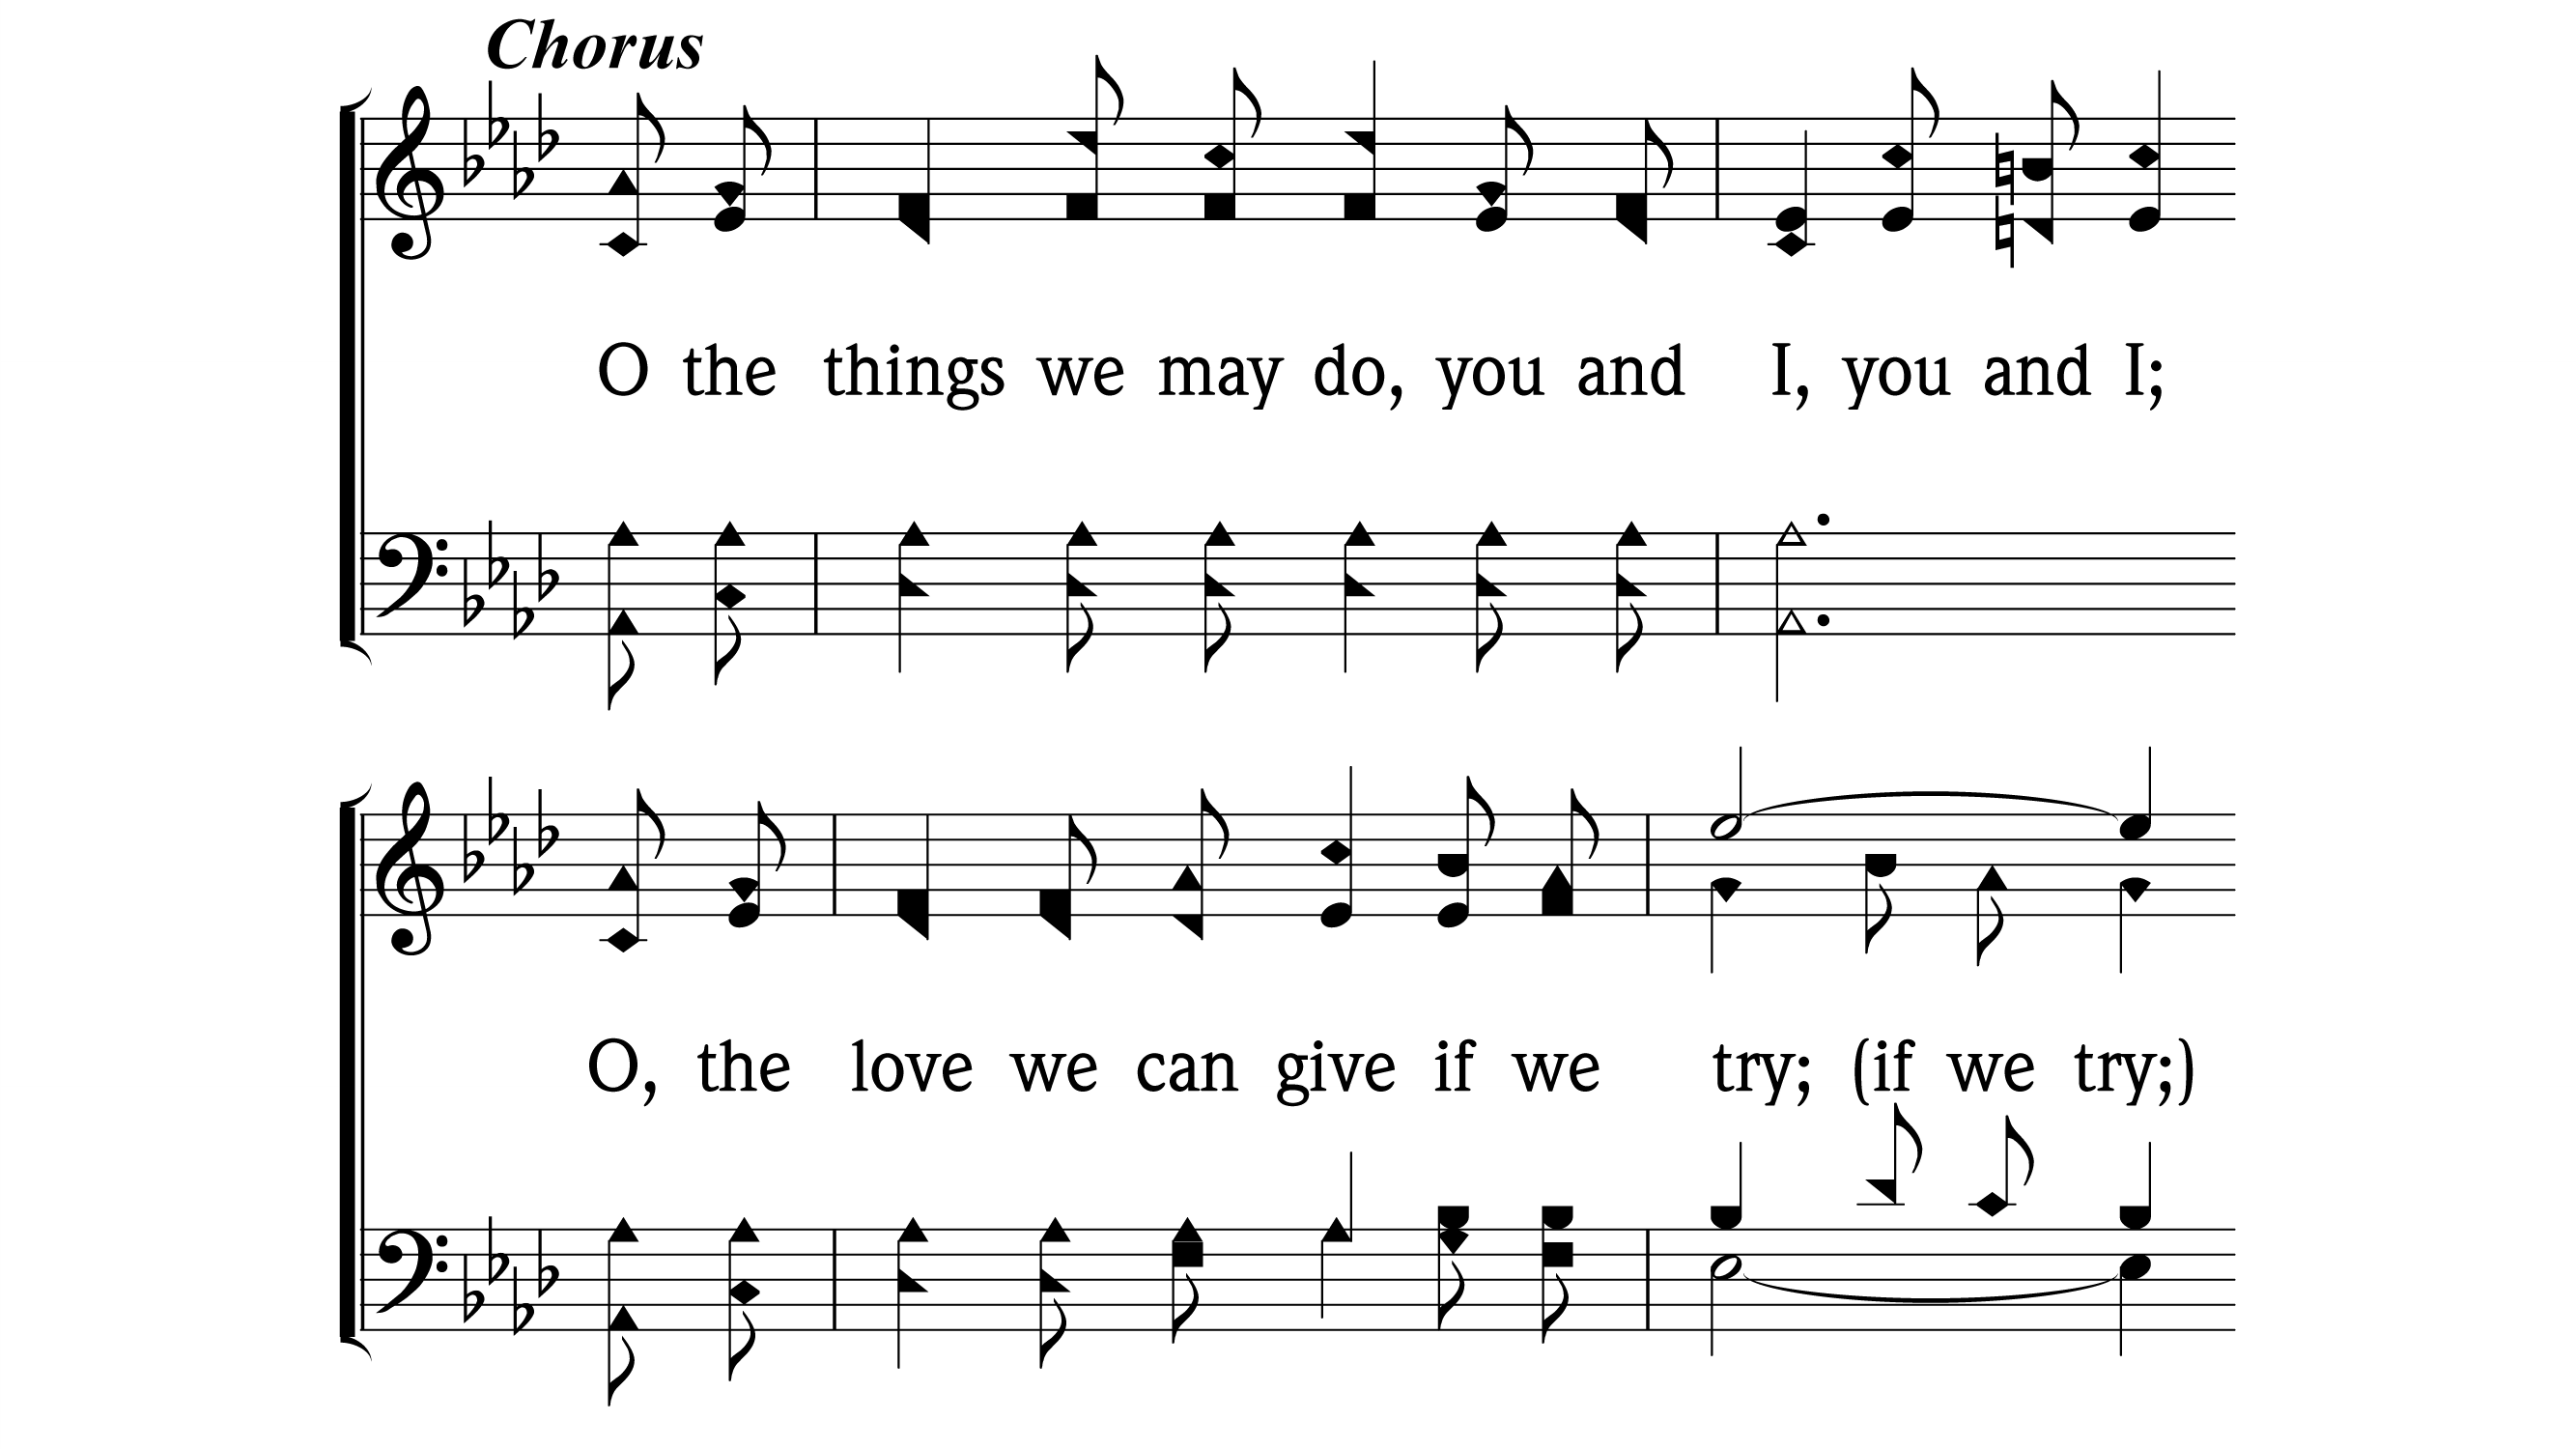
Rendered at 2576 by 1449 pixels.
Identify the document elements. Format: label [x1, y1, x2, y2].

text_box [0, 0, 2576, 1449]
